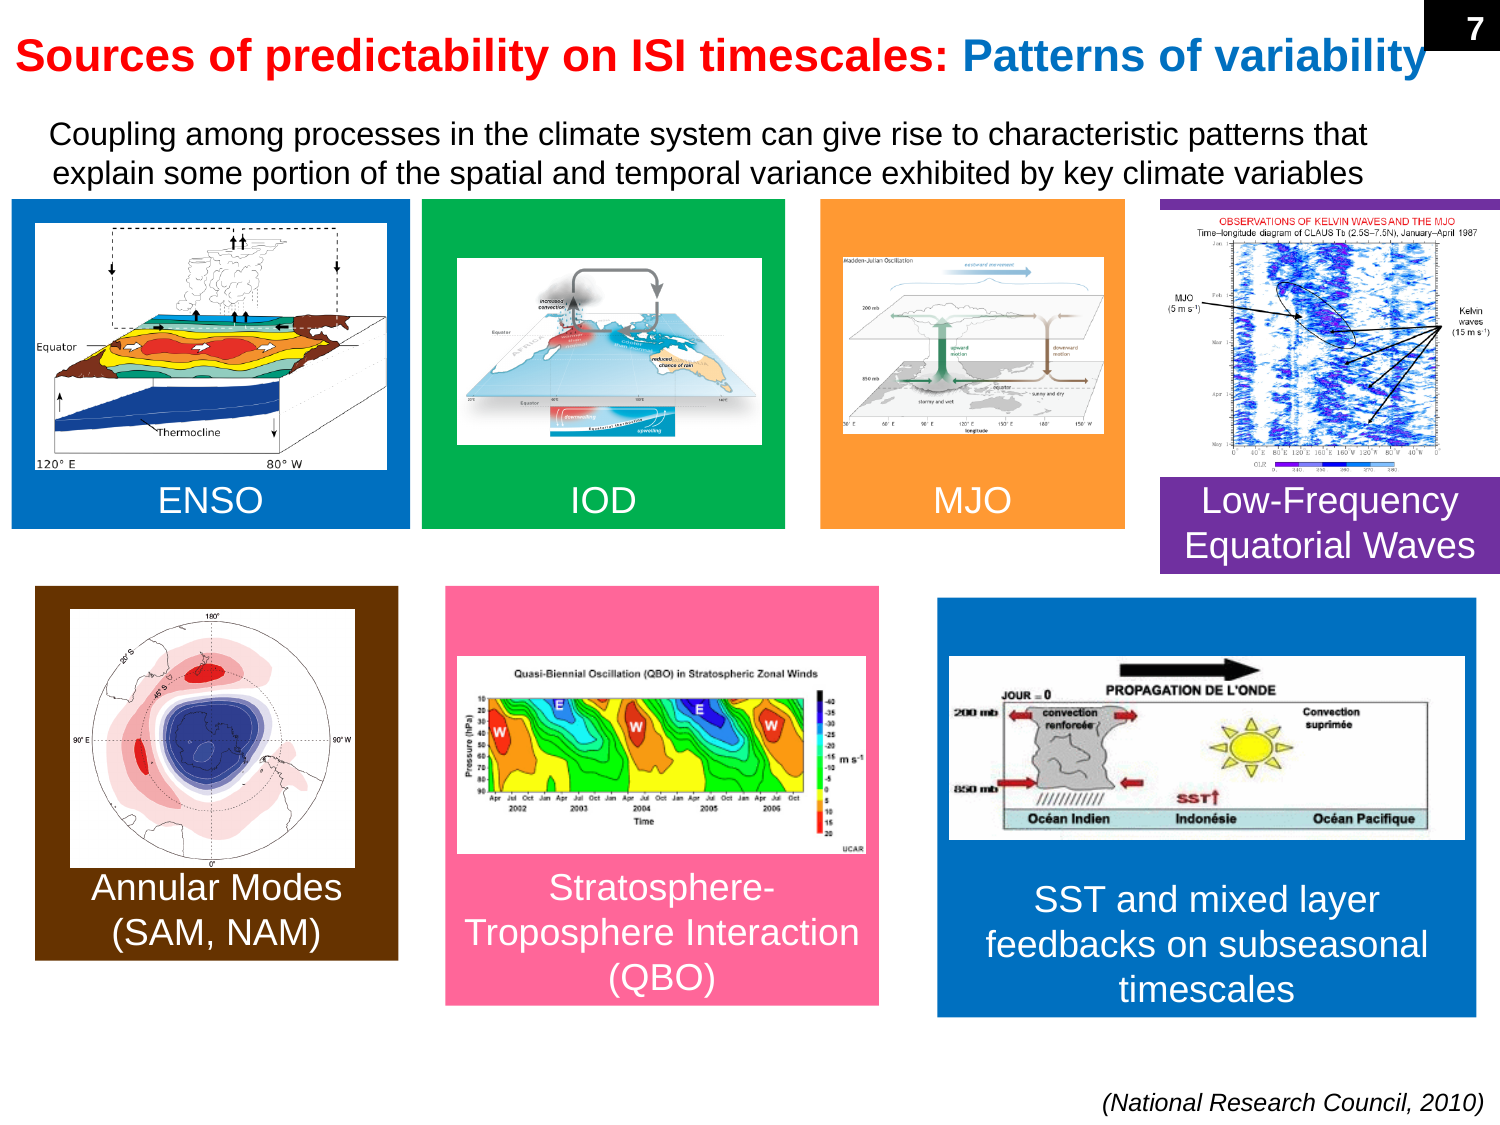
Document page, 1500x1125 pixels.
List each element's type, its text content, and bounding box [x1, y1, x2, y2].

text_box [421, 198, 786, 540]
slide_number 7 [1424, 0, 1500, 51]
title Sources of predictability on ISI timescales: Patterns of variability [0, 0, 1500, 106]
text_box (National Research Council, 2010) [1042, 1079, 1500, 1125]
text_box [820, 198, 1126, 533]
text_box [1159, 198, 1500, 587]
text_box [937, 597, 1477, 1022]
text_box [445, 585, 880, 1011]
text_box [34, 585, 399, 965]
list Coupling among processes in the climate system can give rise to characteristic patterns that explain some portion of the spatial and temporal variance exhibited by key climate variables [0, 105, 1419, 200]
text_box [11, 198, 411, 533]
